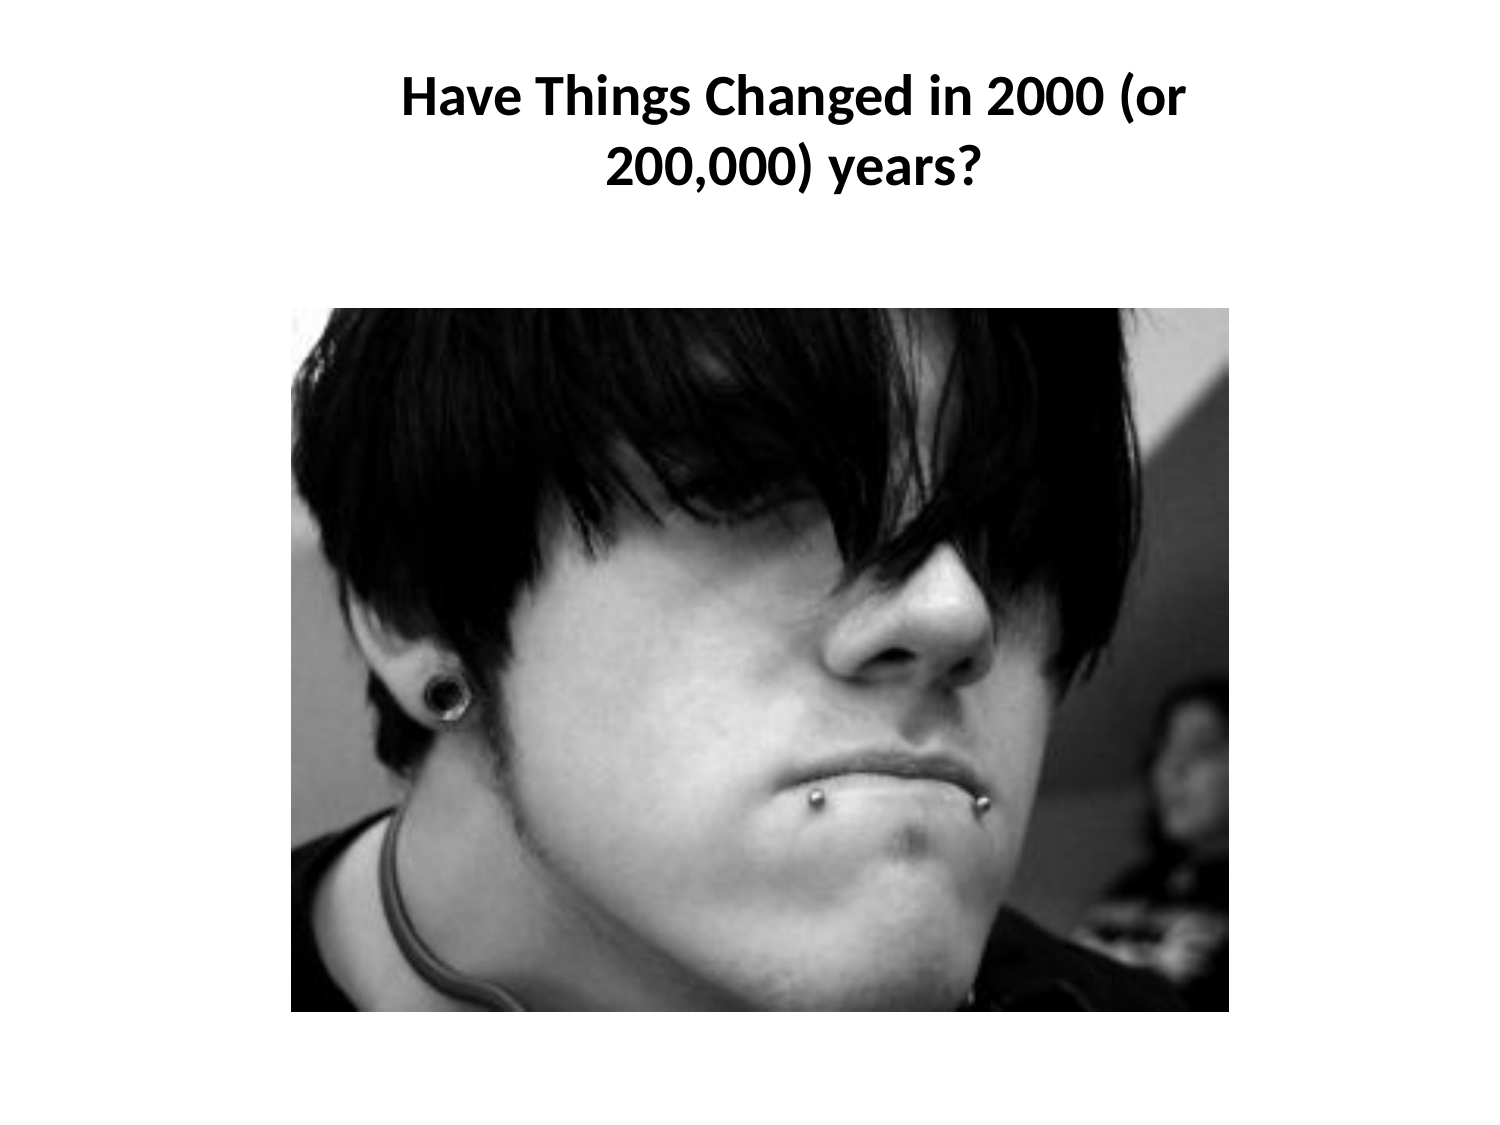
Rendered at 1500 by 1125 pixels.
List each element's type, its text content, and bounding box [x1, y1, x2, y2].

picture [290, 308, 1229, 1013]
text_box Have Things Changed in 2000 (or 200,000) years? [360, 49, 1229, 205]
